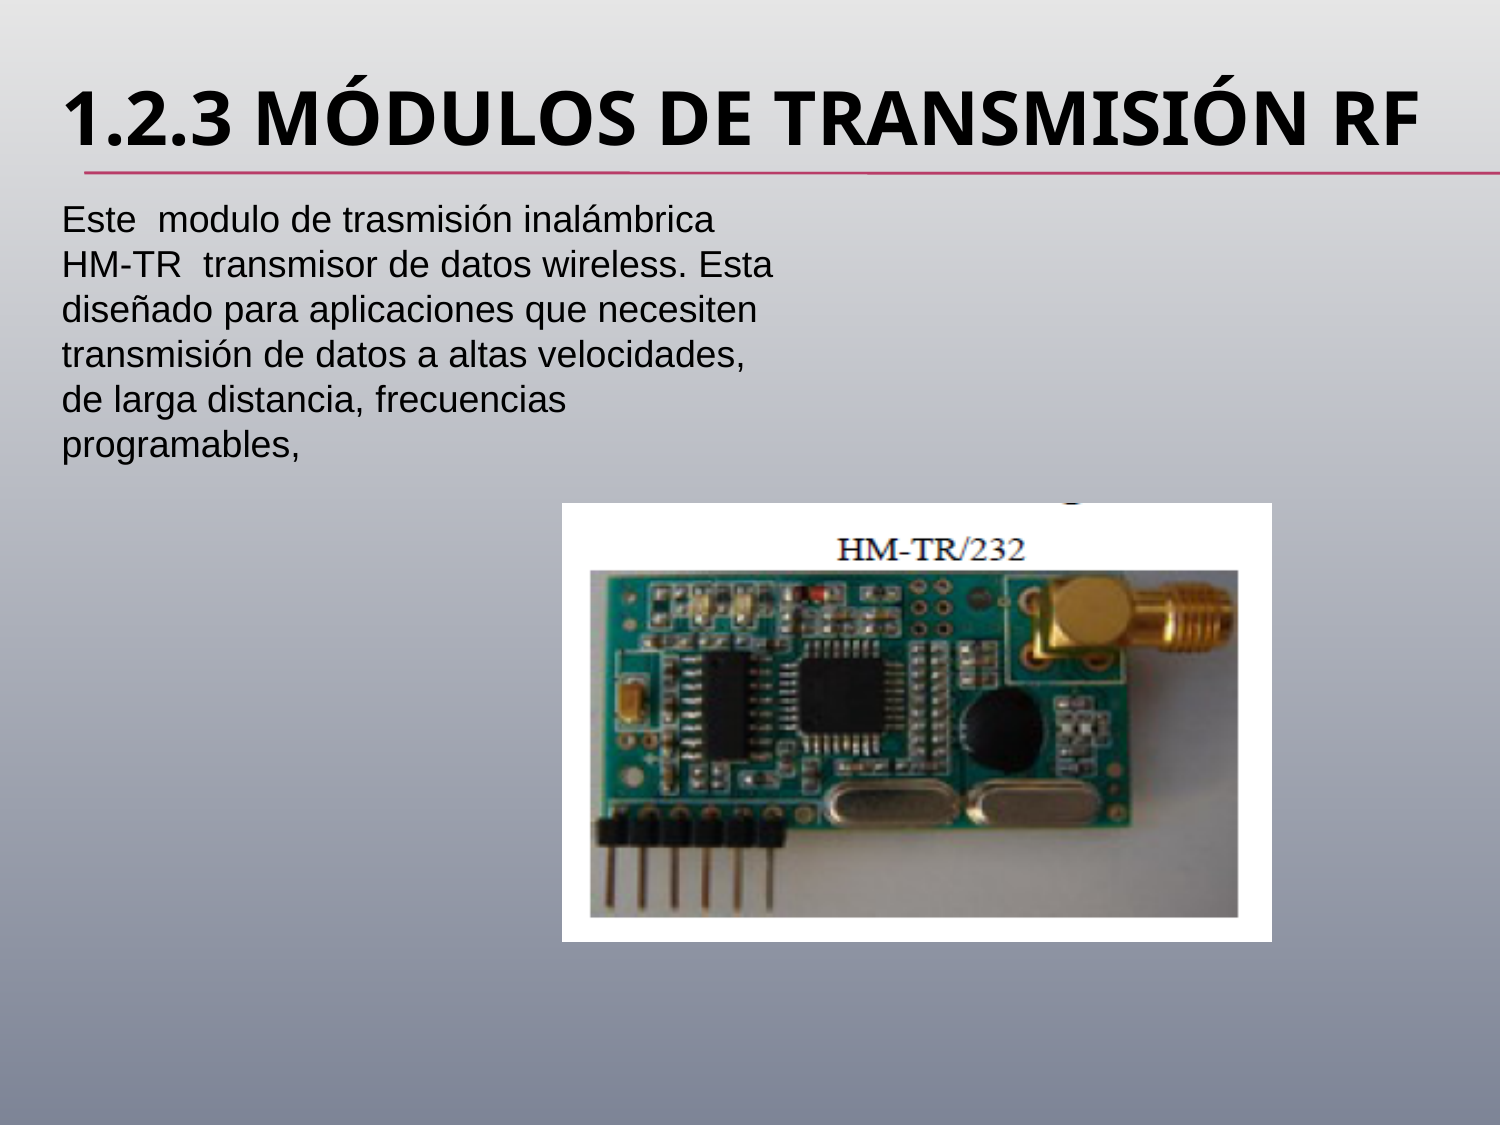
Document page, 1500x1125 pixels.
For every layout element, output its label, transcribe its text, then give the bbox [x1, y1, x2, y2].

text_box Este modulo de trasmisión inalámbrica HM-TR transmisor de datos wireless. Esta diseñado para aplicaciones que necesiten transmisión de datos a altas velocidades, de larga distancia, frecuencias programables, [46, 187, 797, 473]
title 1.2.3 Módulos de transmisión RF [46, 46, 1472, 185]
picture [562, 503, 1273, 942]
